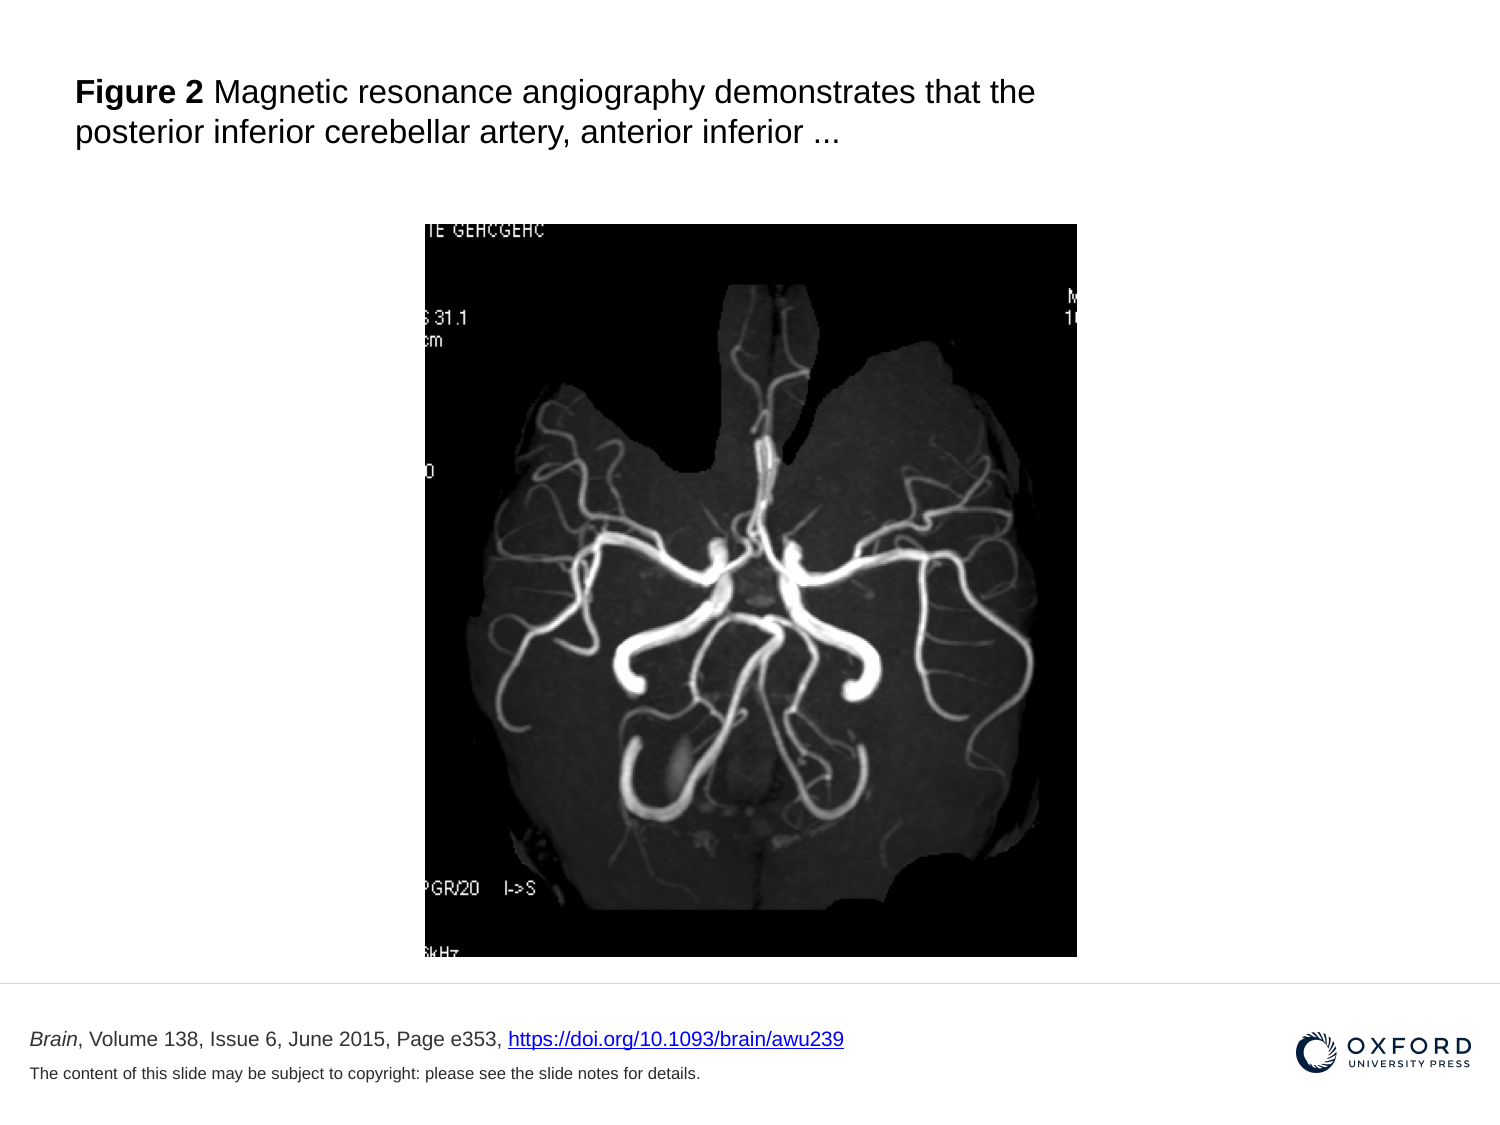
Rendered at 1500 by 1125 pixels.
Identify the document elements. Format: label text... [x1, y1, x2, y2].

picture [1296, 1032, 1471, 1073]
picture [424, 224, 1078, 957]
footer Brain, Volume 138, Issue 6, June 2015, Page e353, https://doi.org/10.1093/brain/awu239 The content of this slide may be subject to copyright: please see the slide notes for details. [0, 983, 1260, 1125]
title Figure 2 Magnetic resonance angiography demonstrates that the posterior inferior cerebellar artery, anterior inferior ... [75, 69, 1078, 171]
